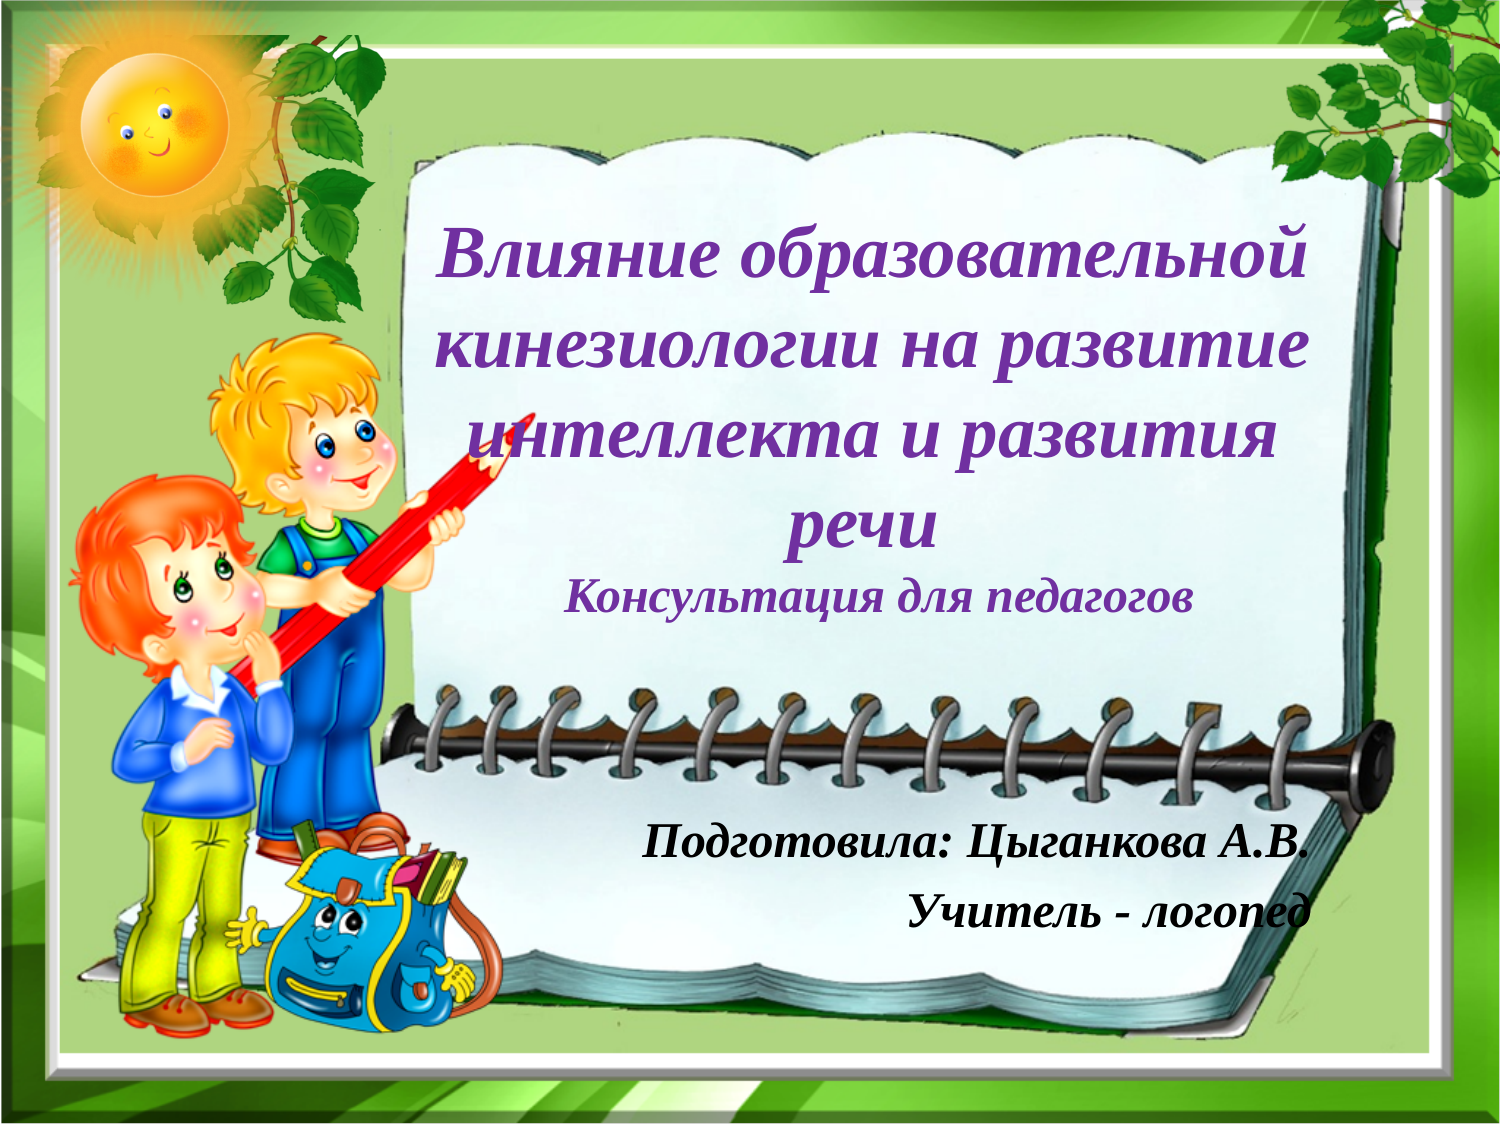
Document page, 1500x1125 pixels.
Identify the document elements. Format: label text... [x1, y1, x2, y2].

subtitle Влияние образовательной кинезиологии на развитие интеллекта и развития речи Консультация для педагогов Подготовила: Цыганкова А.В. Учитель - логопед [418, 125, 1327, 717]
picture [0, 0, 1500, 1125]
